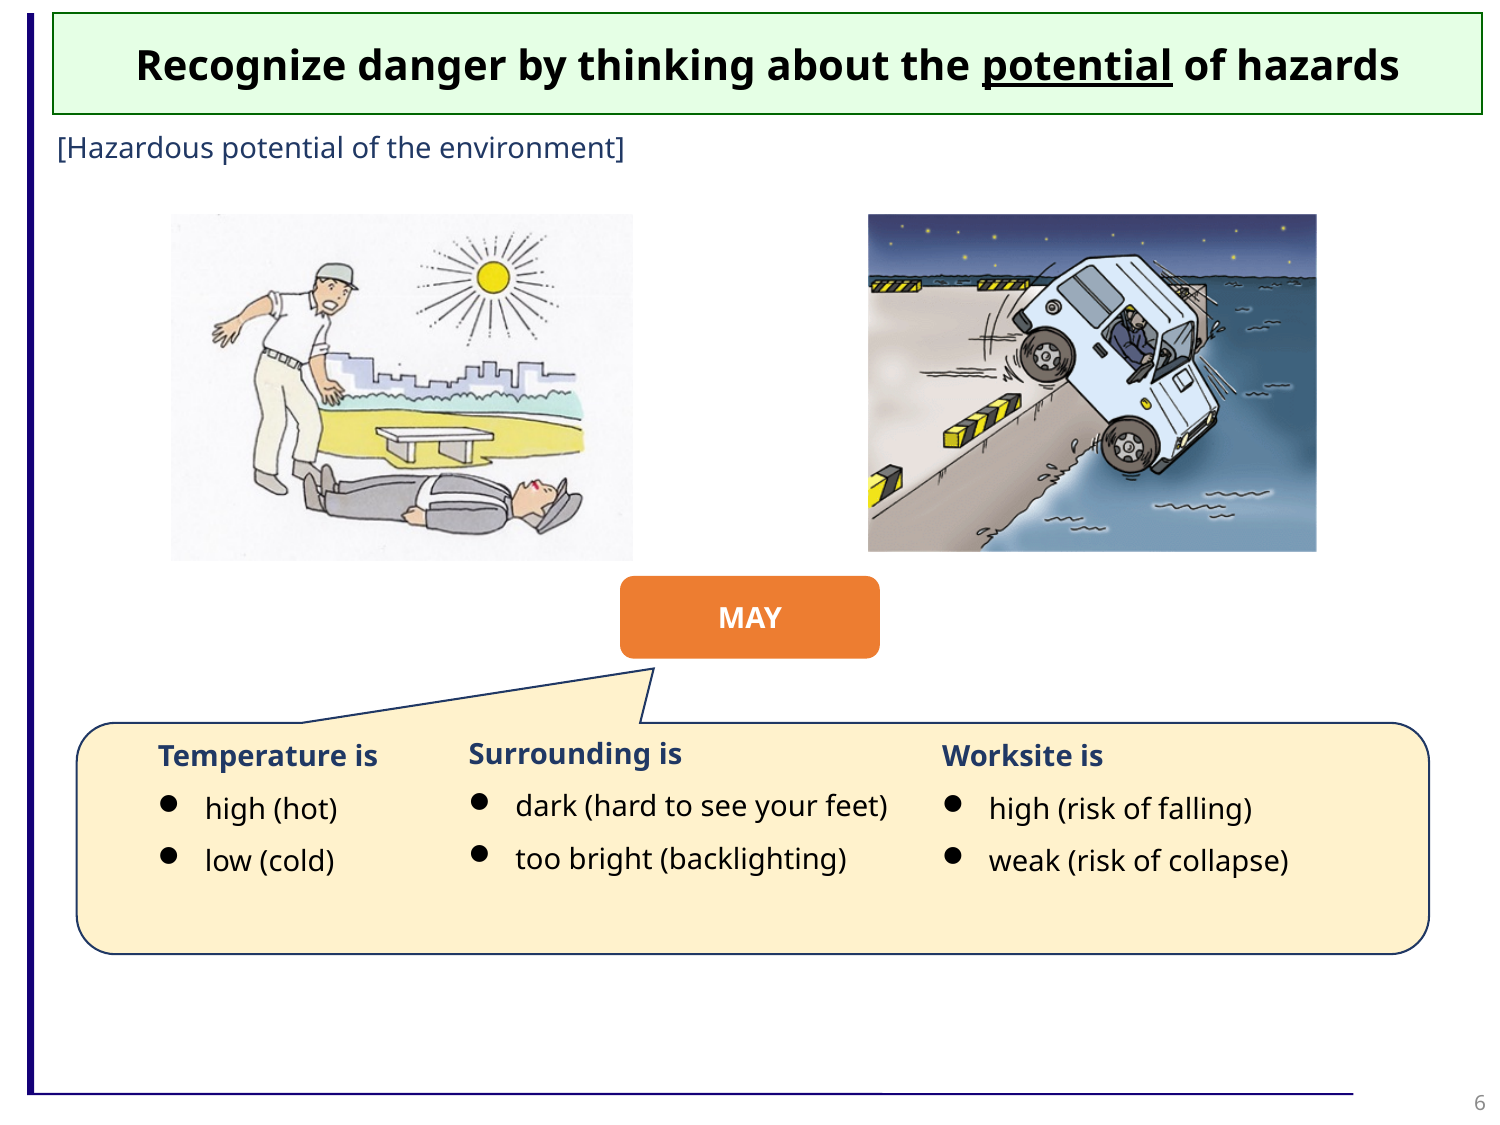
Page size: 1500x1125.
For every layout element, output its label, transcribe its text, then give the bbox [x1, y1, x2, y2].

text_box Surrounding is dark (hard to see your feet) too bright (backlighting) [453, 727, 903, 883]
picture [171, 214, 633, 561]
list [Hazardous potential of the environment] [41, 125, 762, 1106]
text_box [762, 721, 1431, 956]
text_box MAY [618, 574, 881, 660]
text_box Temperature is high (hot) low (cold) [143, 730, 394, 885]
picture [868, 214, 1317, 552]
text_box Worksite is high (risk of falling) weak (risk of collapse) [927, 730, 1304, 885]
text_box Recognize danger by thinking about the potential of hazards [52, 12, 1483, 115]
slide_number 6 [1163, 1074, 1500, 1125]
